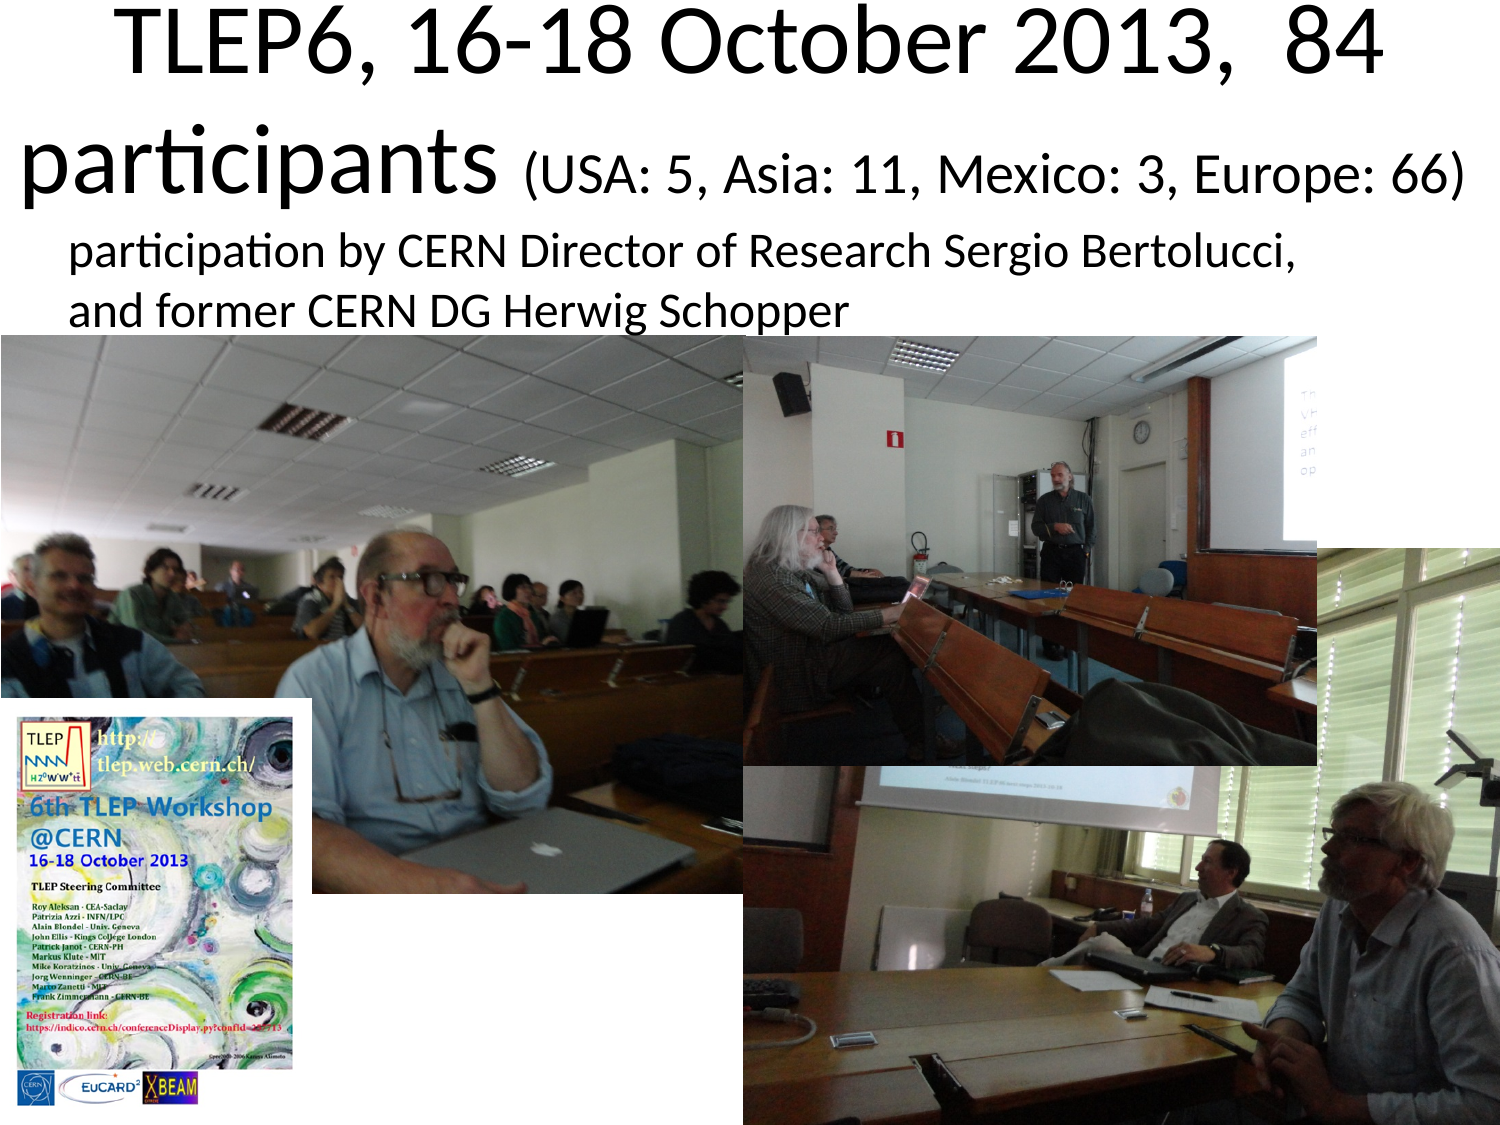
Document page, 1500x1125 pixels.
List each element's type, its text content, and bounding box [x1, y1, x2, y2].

picture [0, 335, 1500, 1125]
title TLEP6, 16-18 October 2013, 84 participants (USA: 5, Asia: 11, Mexico: 3, Europe: 66) [0, 0, 1500, 188]
text_box participation by CERN Director of Research Sergio Bertolucci, and former CERN DG Herwig Schopper [53, 210, 1483, 345]
